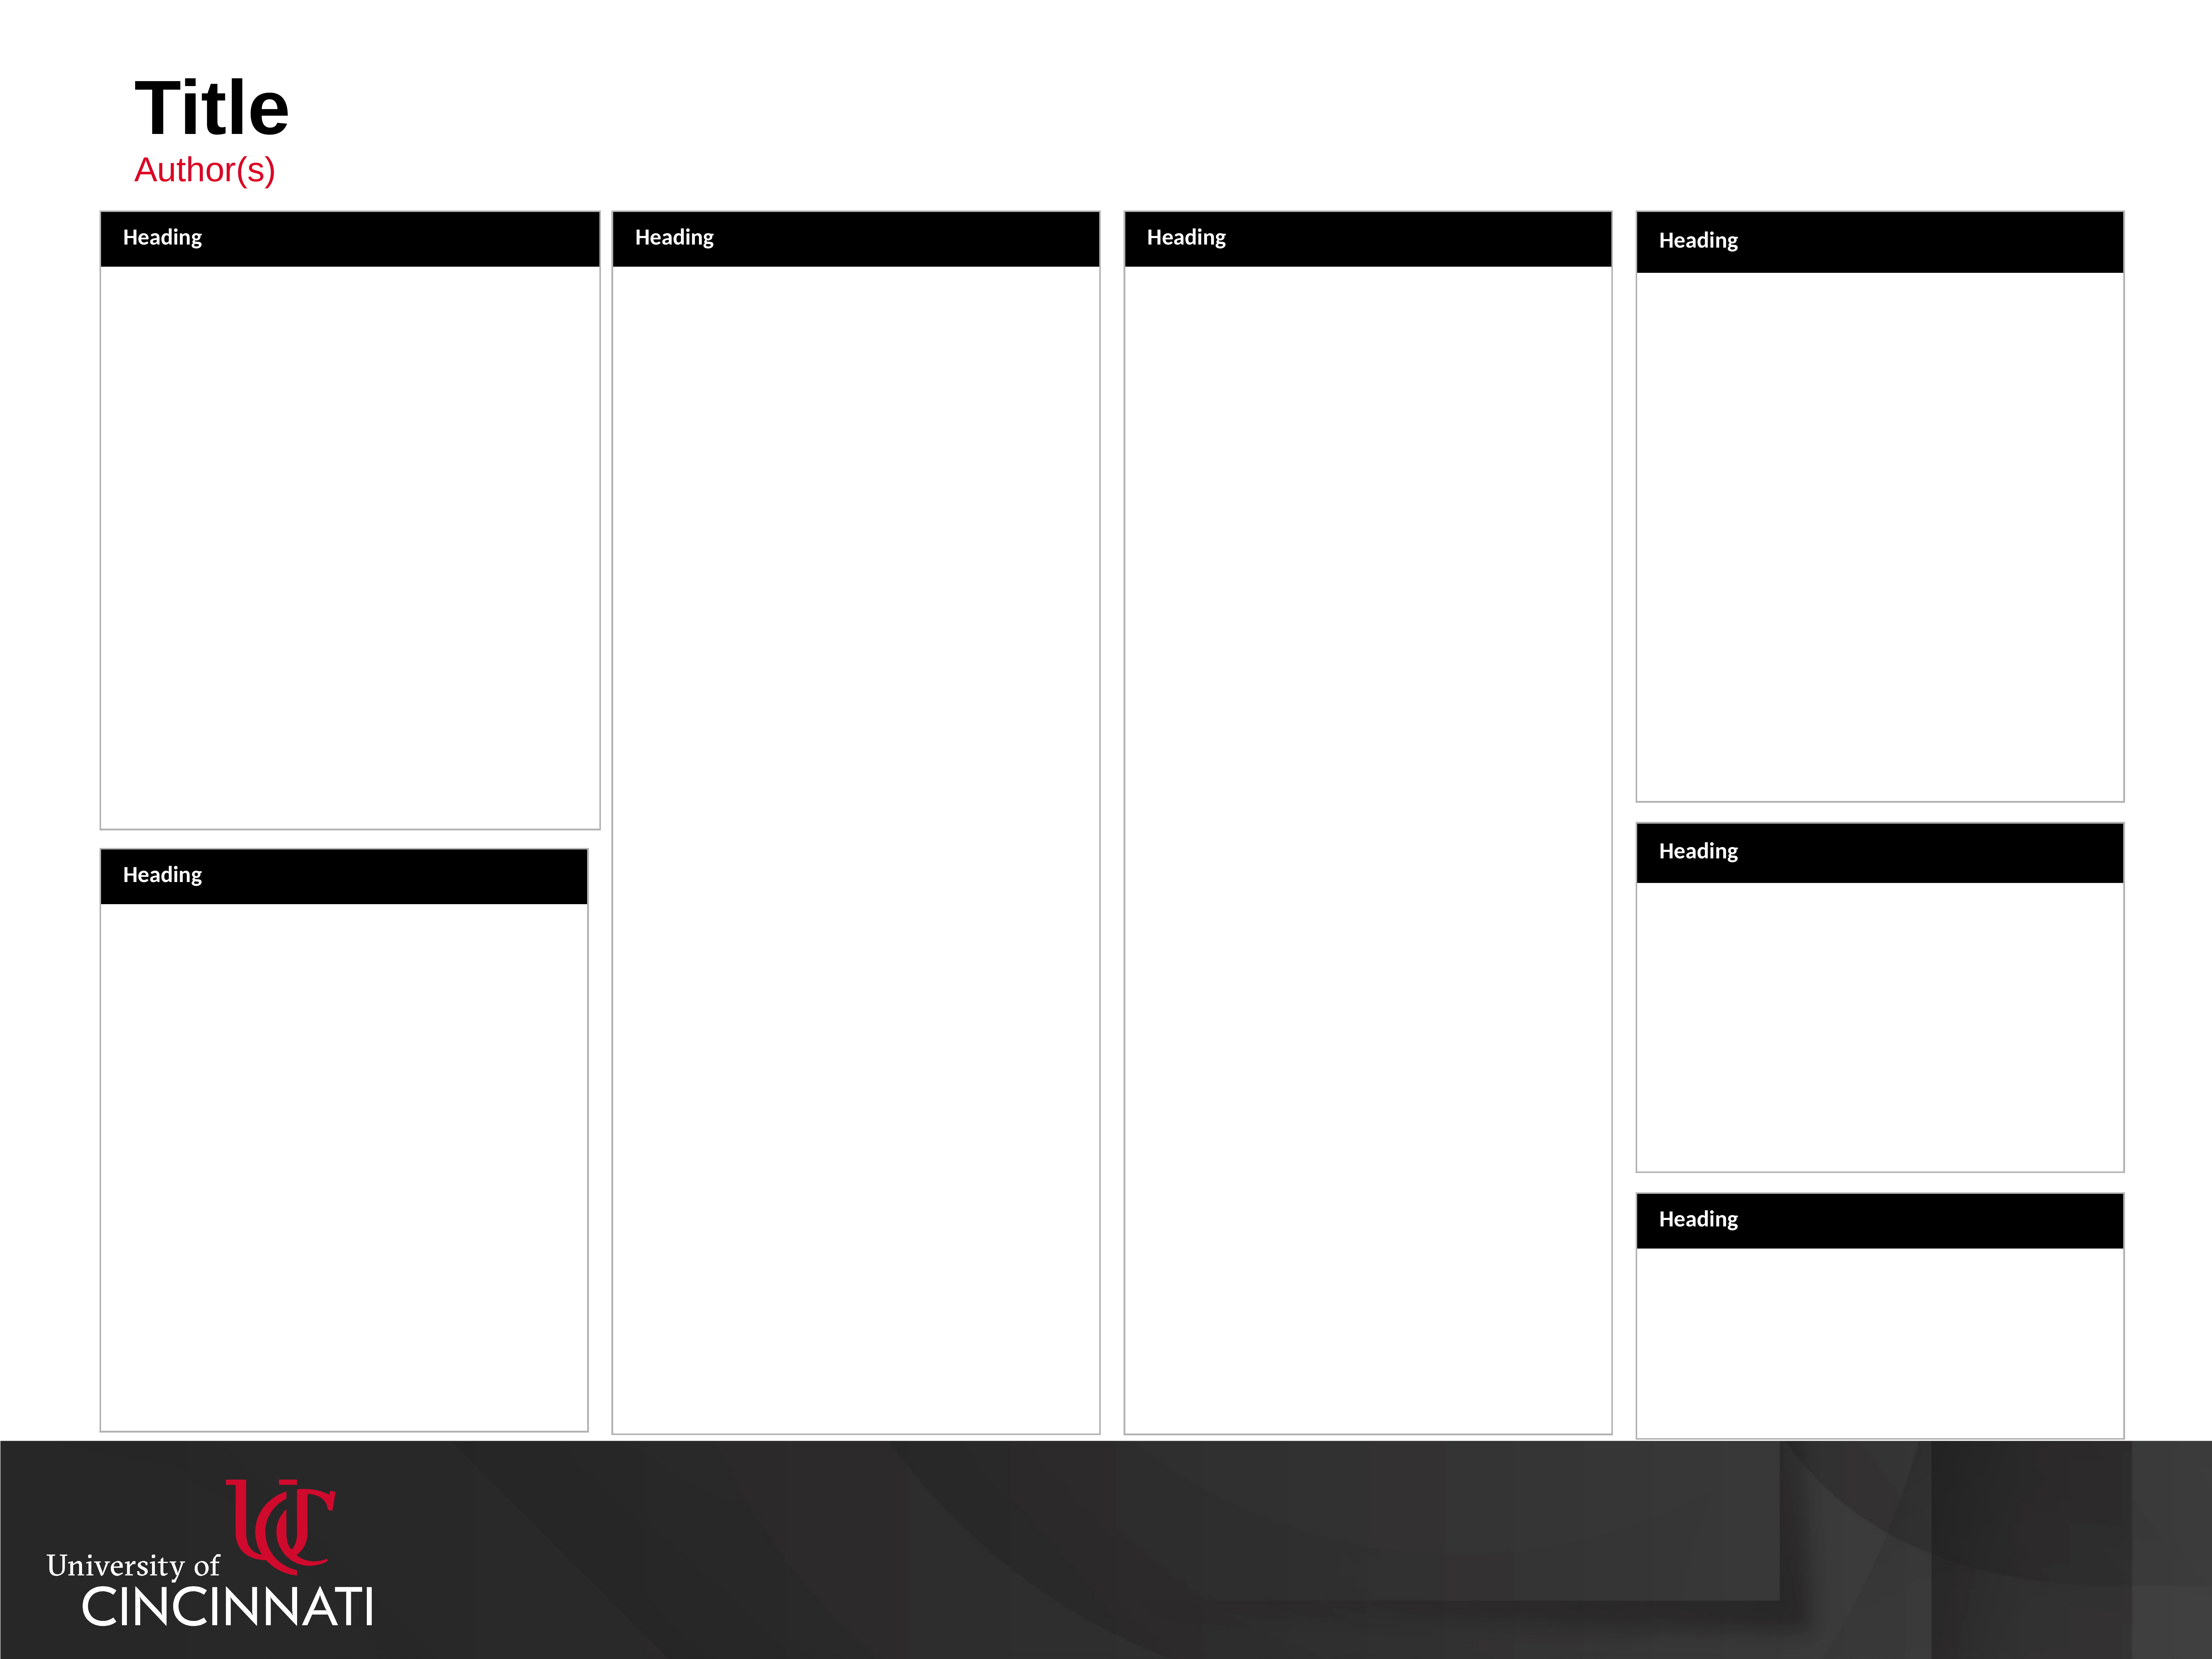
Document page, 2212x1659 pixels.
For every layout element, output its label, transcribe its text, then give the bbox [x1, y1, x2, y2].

table_cell [1125, 267, 1611, 1433]
picture [2, 1441, 2210, 1659]
table_cell [1637, 883, 2123, 1171]
text_box Author(s) [130, 144, 344, 191]
table_cell [101, 267, 599, 829]
table_cell [1637, 273, 2123, 801]
table_header Heading [1125, 212, 1611, 267]
table_header Heading [1637, 212, 2123, 273]
table_header Heading [1637, 824, 2123, 883]
table_cell [613, 267, 1099, 1433]
table_cell [101, 904, 587, 1431]
table_header Heading [101, 849, 587, 904]
text_box Title [130, 55, 315, 152]
table_header Heading [101, 212, 599, 267]
table_cell [1637, 1249, 2123, 1438]
table_header Heading [1637, 1194, 2123, 1249]
table_header Heading [613, 212, 1099, 267]
